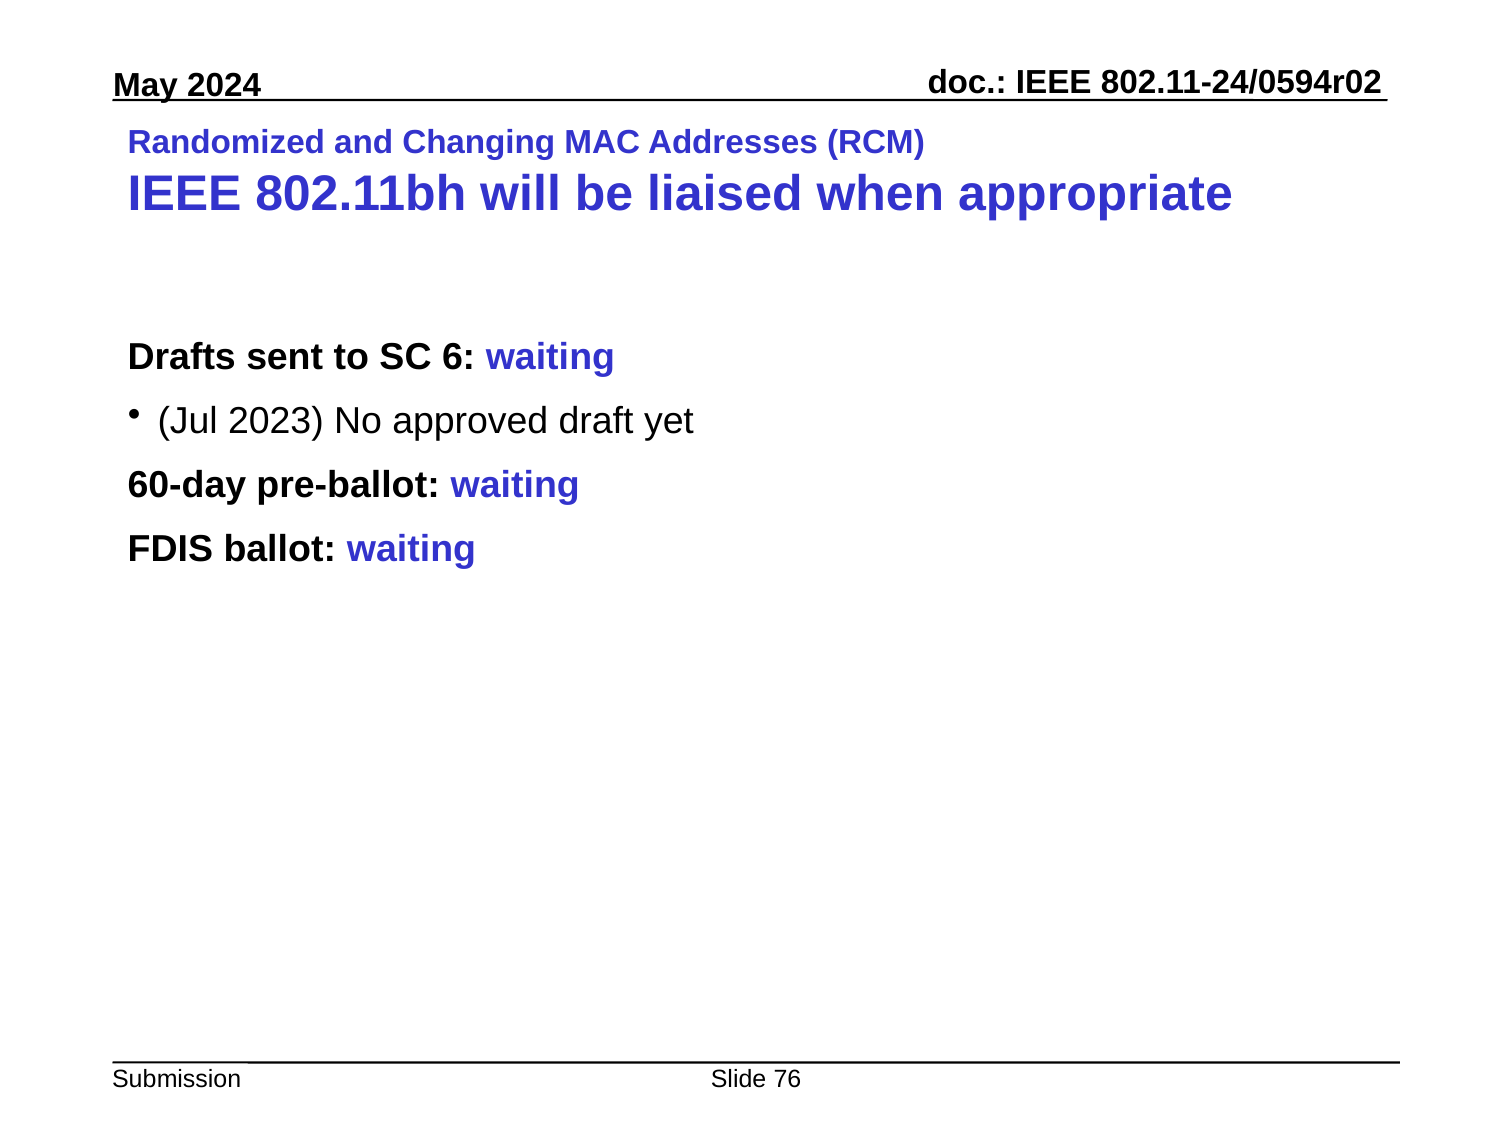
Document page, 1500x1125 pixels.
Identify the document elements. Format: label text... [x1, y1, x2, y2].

title Randomized and Changing MAC Addresses (RCM) IEEE 802.11bh will be liaised when appropriate [112, 112, 1388, 288]
slide_number Slide 76 [709, 1061, 803, 1093]
list Drafts sent to SC 6: waiting (Jul 2023) No approved draft yet 60-day pre-ballot: waiting FDIS ballot: waiting [112, 324, 1388, 1000]
